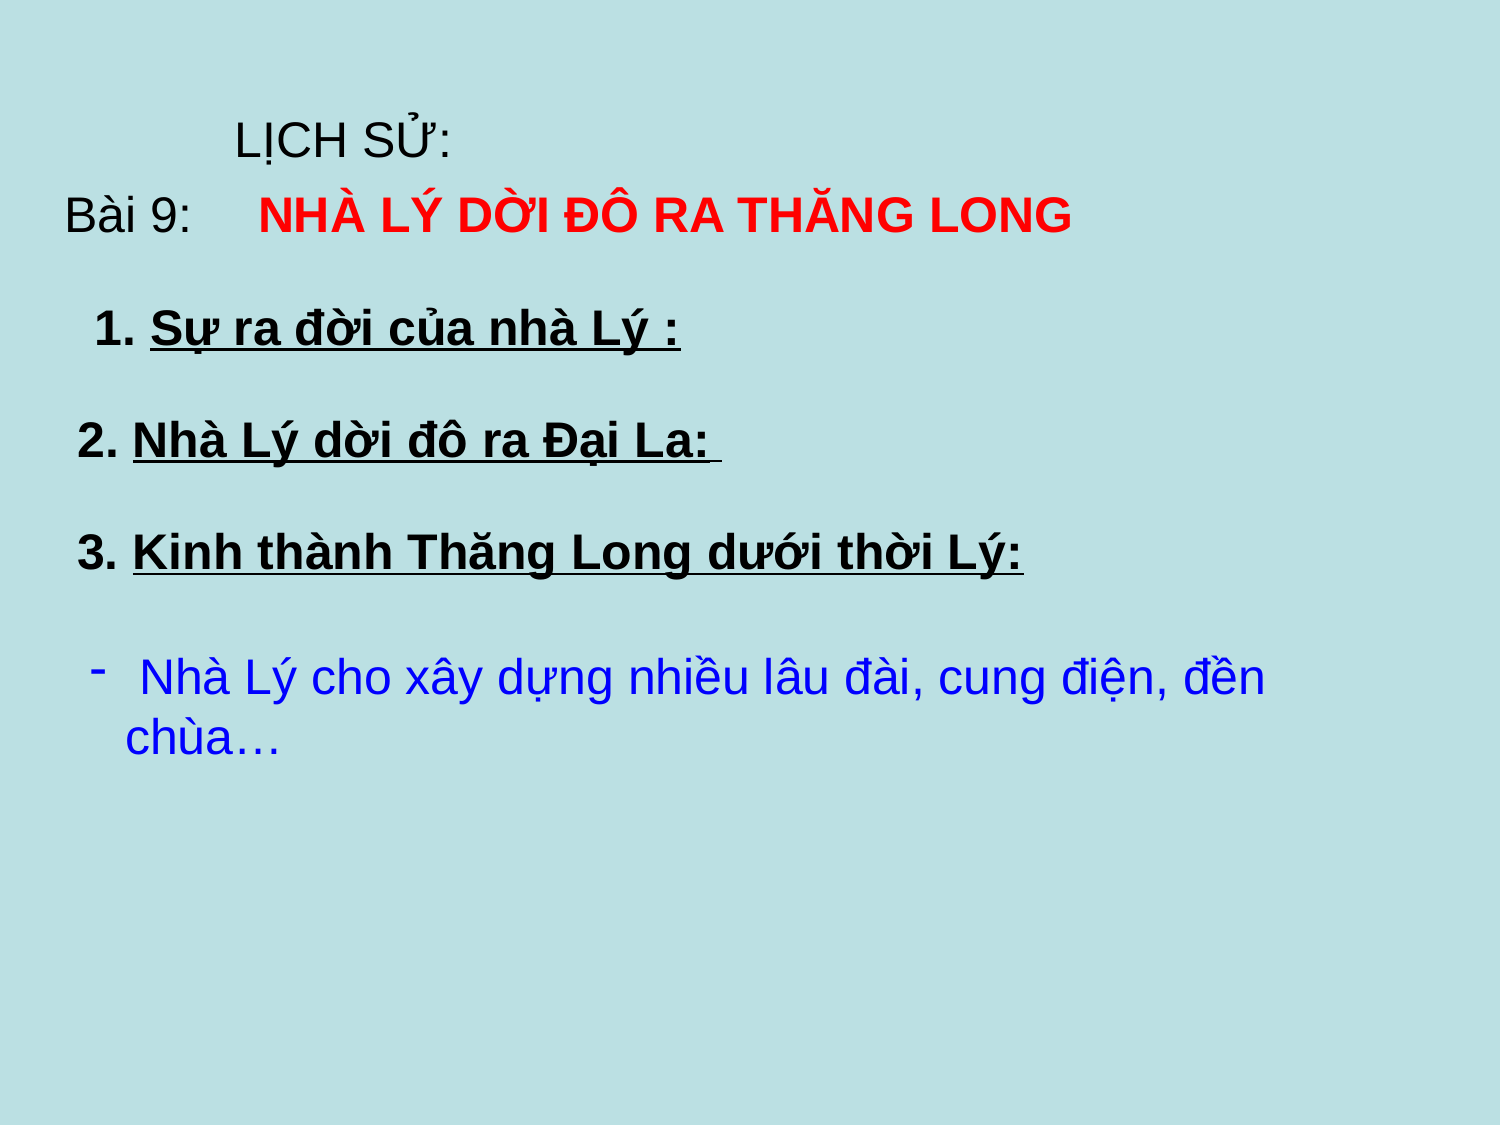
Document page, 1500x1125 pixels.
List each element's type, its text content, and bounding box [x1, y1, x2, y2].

text_box LỊCH SỬ: [187, 37, 500, 238]
text_box 1. Sự ra đời của nhà Lý : [62, 274, 713, 376]
text_box Bài 9: [50, 174, 224, 250]
text_box 2. Nhà Lý dời đô ra Đại La: [62, 399, 838, 475]
text_box Nhà Lý cho xây dựng nhiều lâu đài, cung điện, đền chùa… [75, 637, 1388, 773]
text_box NHÀ LÝ DỜI ĐÔ RA THĂNG LONG [224, 174, 1413, 250]
text_box 3. Kinh thành Thăng Long dưới thời Lý: [62, 512, 1400, 588]
